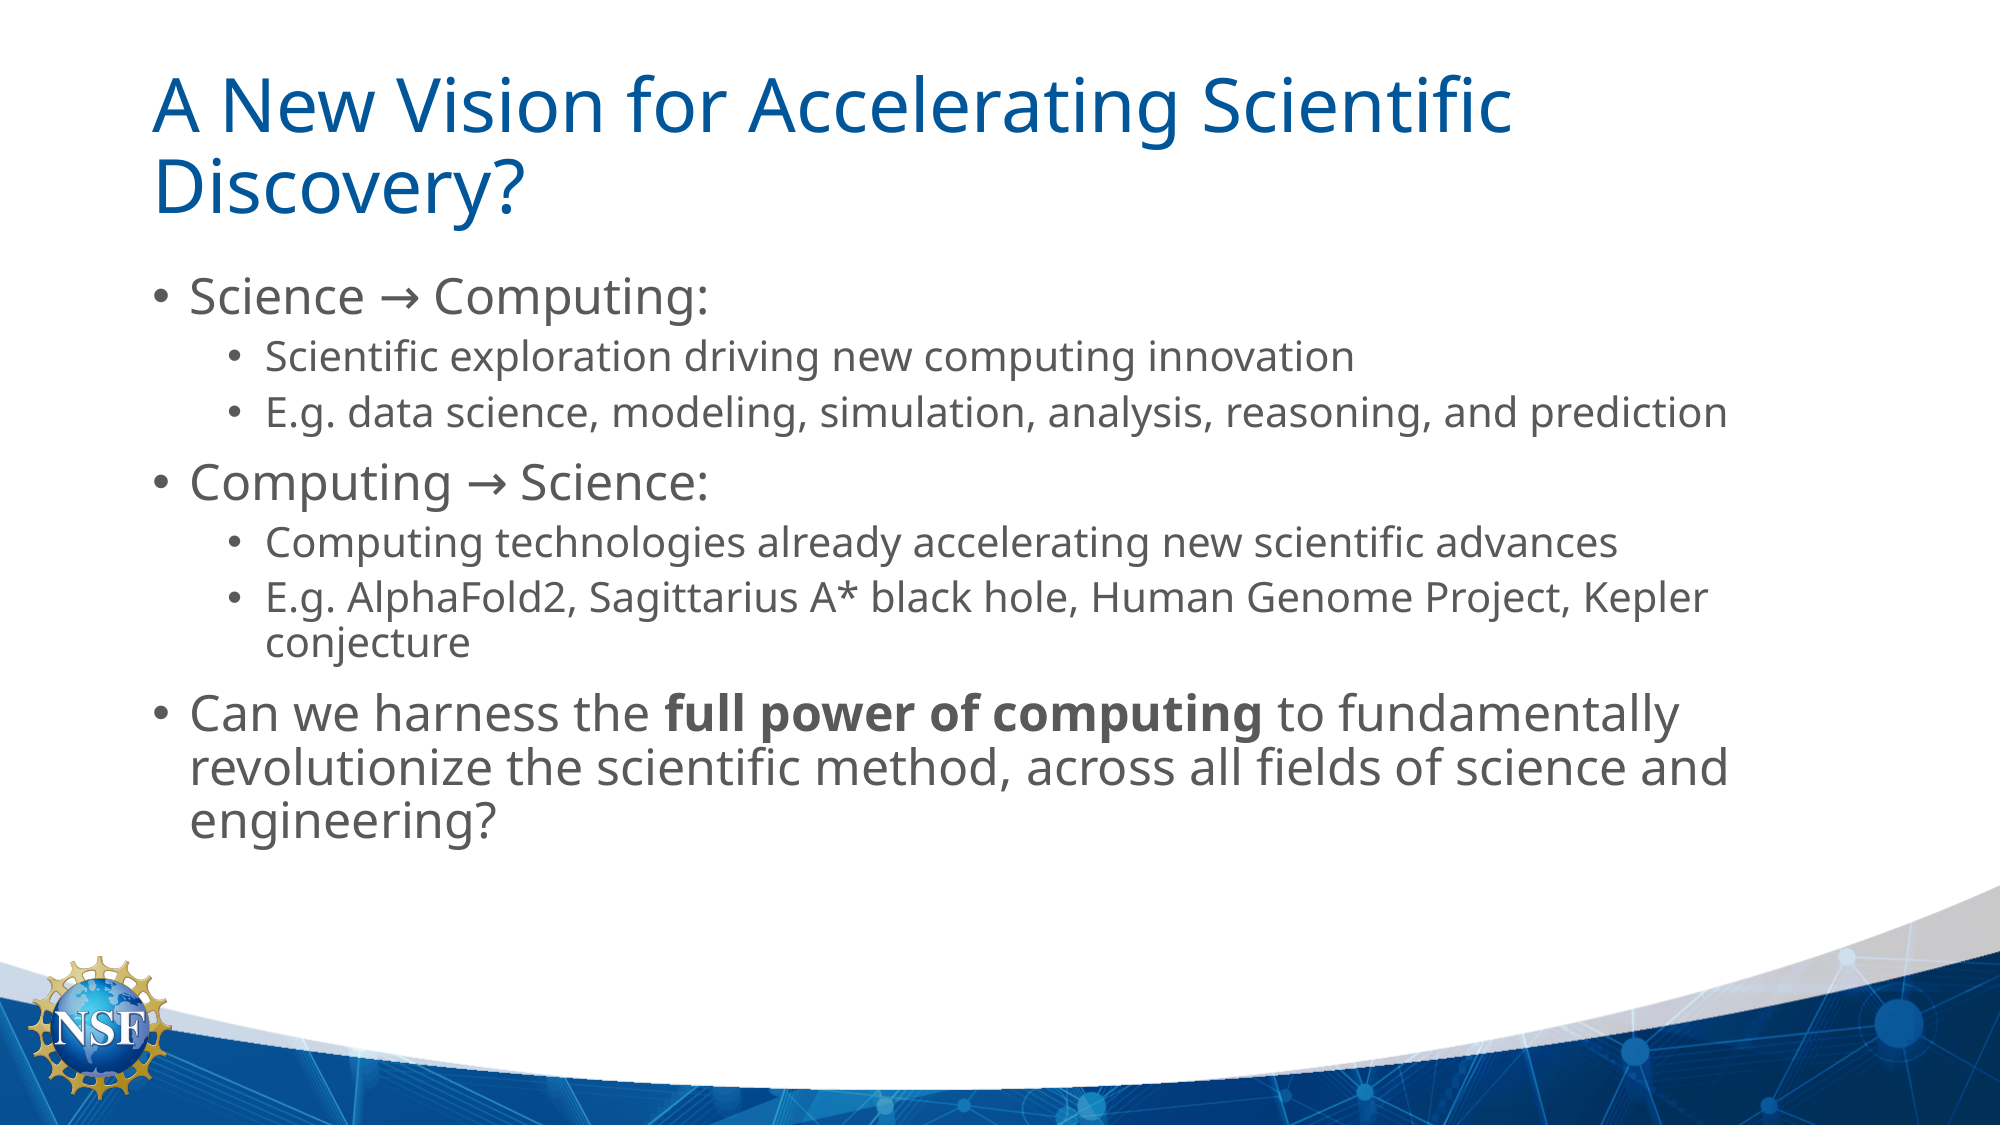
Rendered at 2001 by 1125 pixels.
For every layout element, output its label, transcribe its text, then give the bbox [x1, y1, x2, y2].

picture [0, 864, 2000, 1125]
list Science → Computing: Scientific exploration driving new computing innovation E.g. data science, modeling, simulation, analysis, reasoning, and prediction Computing → Science: Computing technologies already accelerating new scientific advances E.g. AlphaFold2, Sagittarius A* black hole, Human Genome Project, Kepler conjecture Can we harness the full power of computing to fundamentally revolutionize the scientific method, across all fields of science and engineering? [137, 263, 1816, 1033]
title A New Vision for Accelerating Scientific Discovery? [137, 59, 1915, 278]
